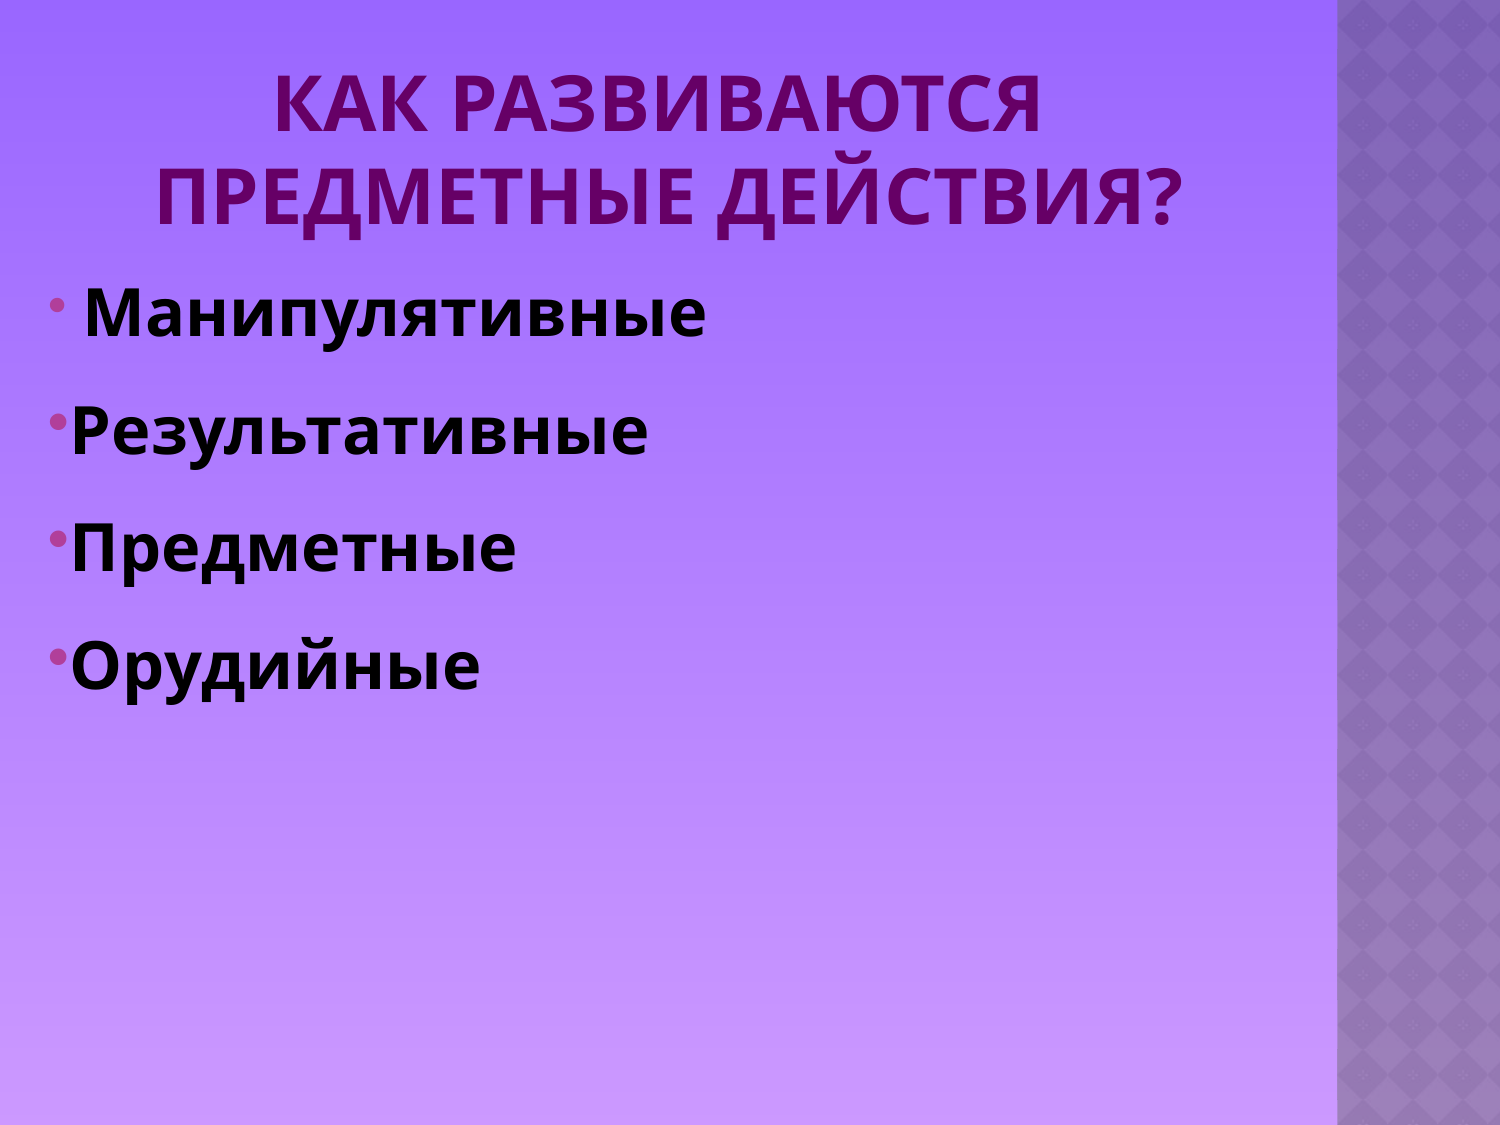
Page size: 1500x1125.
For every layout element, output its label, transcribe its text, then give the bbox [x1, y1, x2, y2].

list Манипулятивные Результативные Предметные Орудийные [35, 262, 786, 1005]
title Как развиваются предметные действия? [75, 52, 1263, 240]
